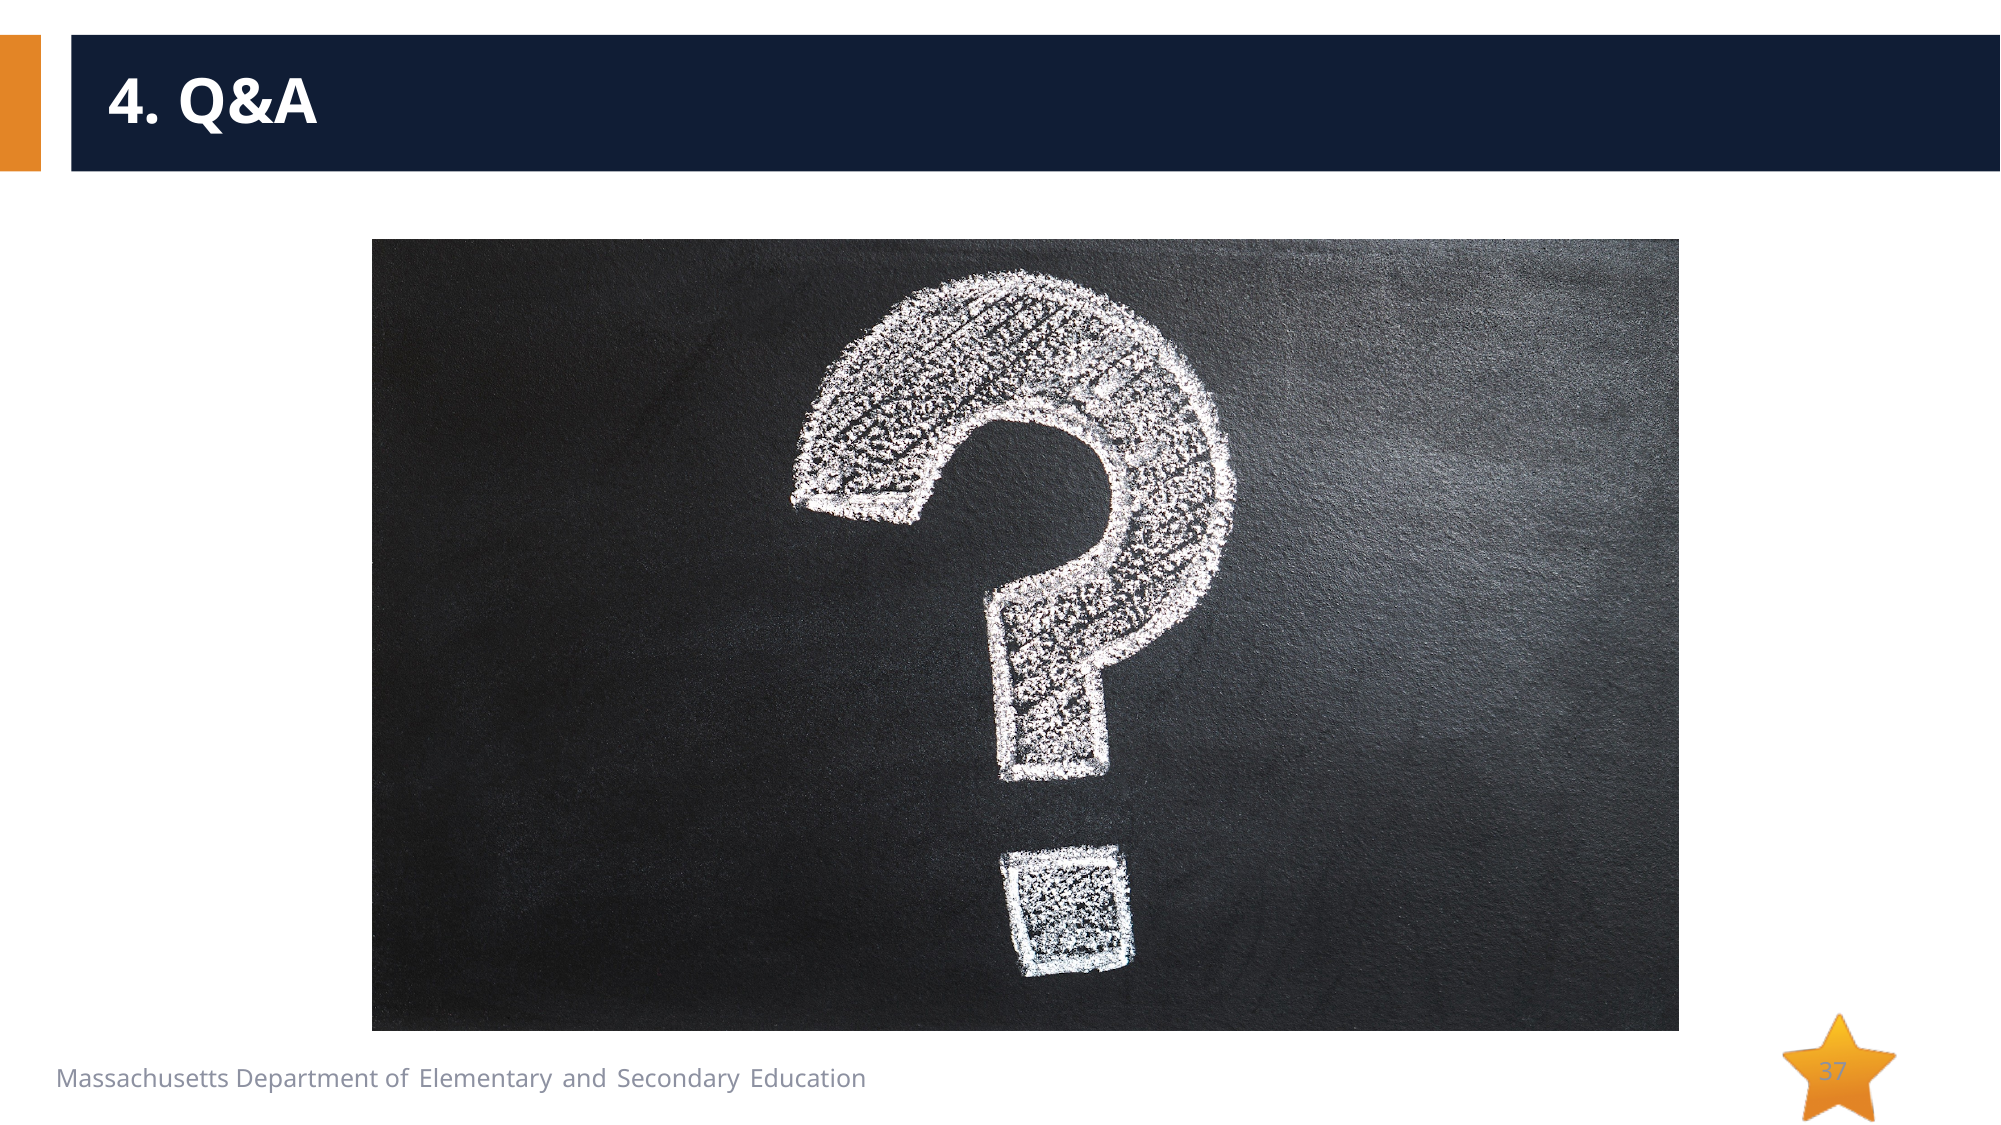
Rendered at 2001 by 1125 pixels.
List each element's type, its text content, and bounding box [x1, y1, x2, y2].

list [372, 239, 1679, 1031]
title 4. Q&A [93, 47, 1959, 159]
slide_number 37 [1412, 1042, 1863, 1103]
picture [1773, 1000, 1909, 1125]
